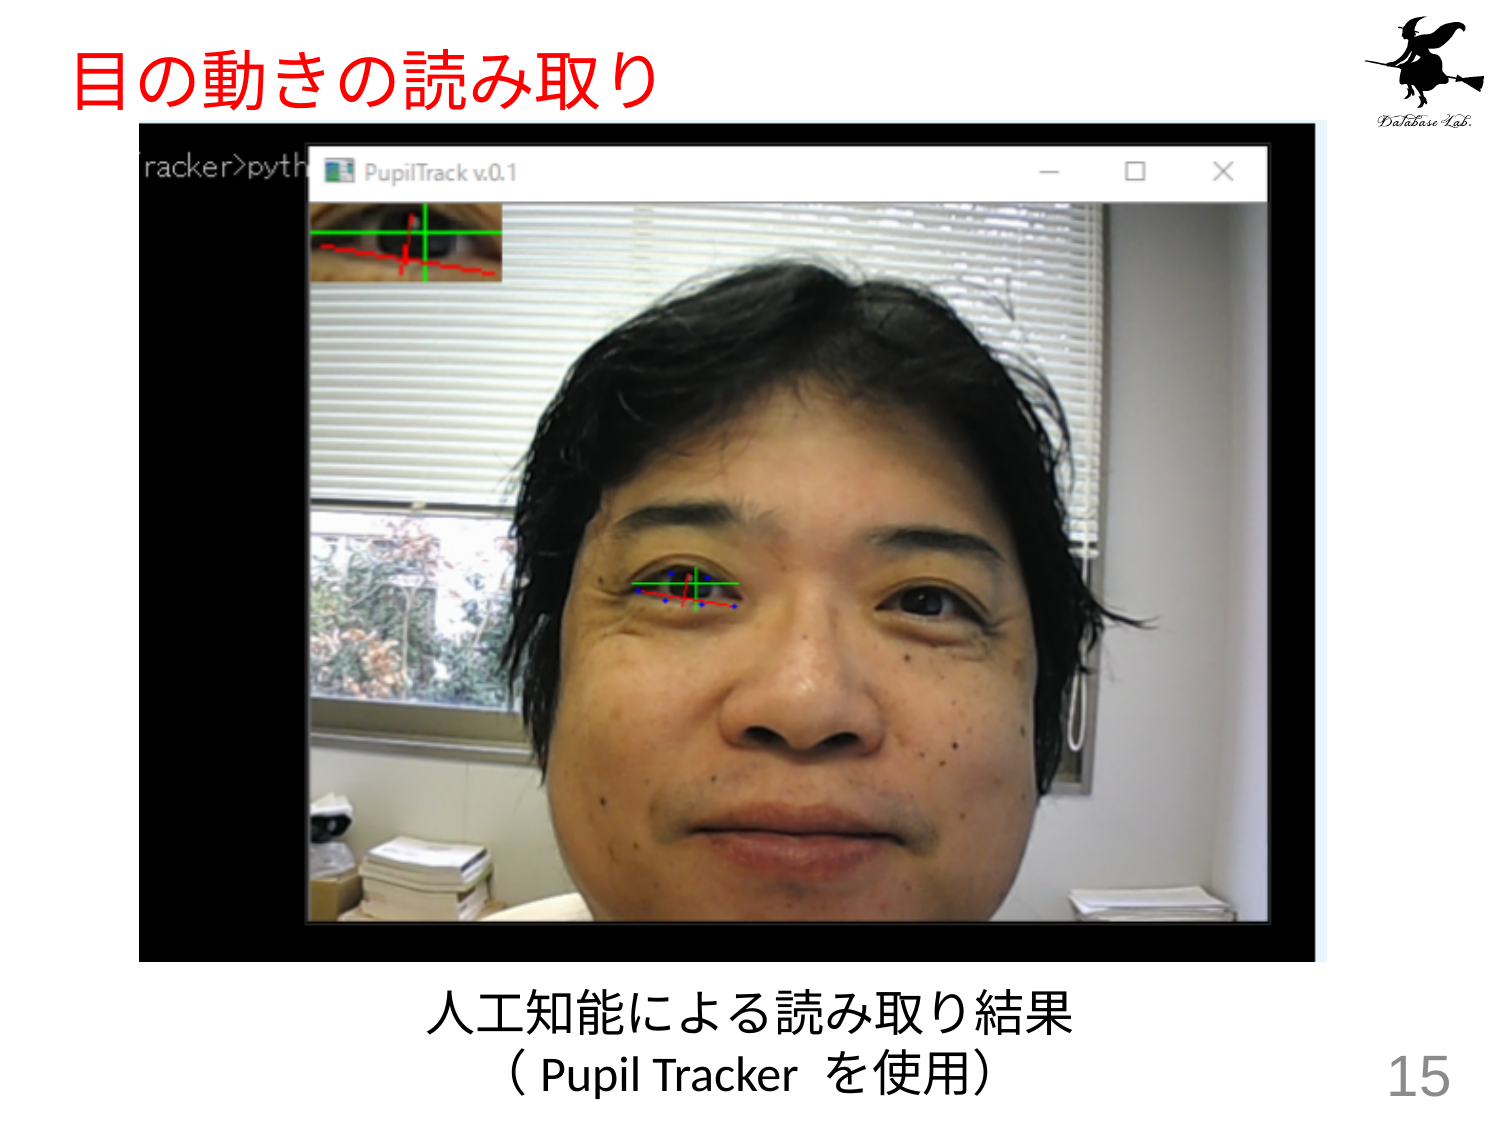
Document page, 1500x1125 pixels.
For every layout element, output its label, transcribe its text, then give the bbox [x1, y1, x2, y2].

picture [139, 120, 1327, 962]
title 目の動きの読み取り [52, 28, 1424, 139]
picture [1362, 14, 1486, 130]
slide_number 15 [1130, 1042, 1467, 1103]
text_box 人工知能による読み取り結果 （Pupil Tracker を使用） [370, 974, 1130, 1110]
